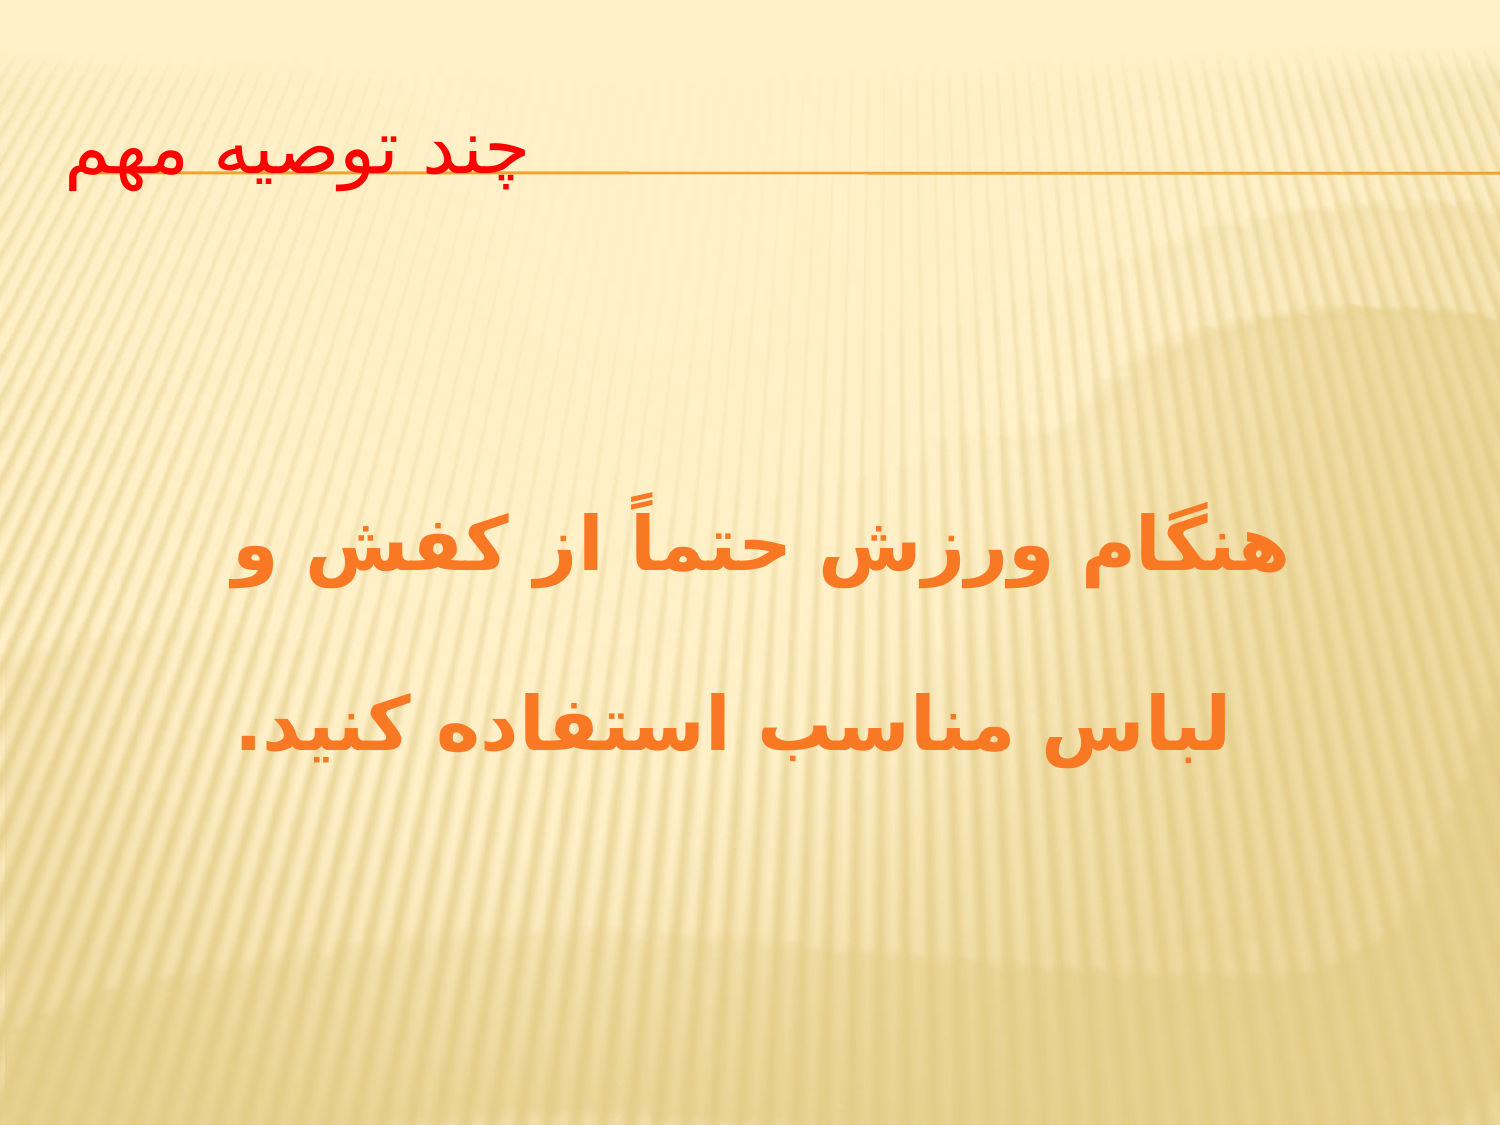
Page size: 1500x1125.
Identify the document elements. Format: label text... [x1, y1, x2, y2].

list هنگام ورزش حتماً از كفش و لباس مناسب استفاده كنيد. [175, 398, 1348, 742]
title چند توصيه مهم [50, 75, 1475, 213]
